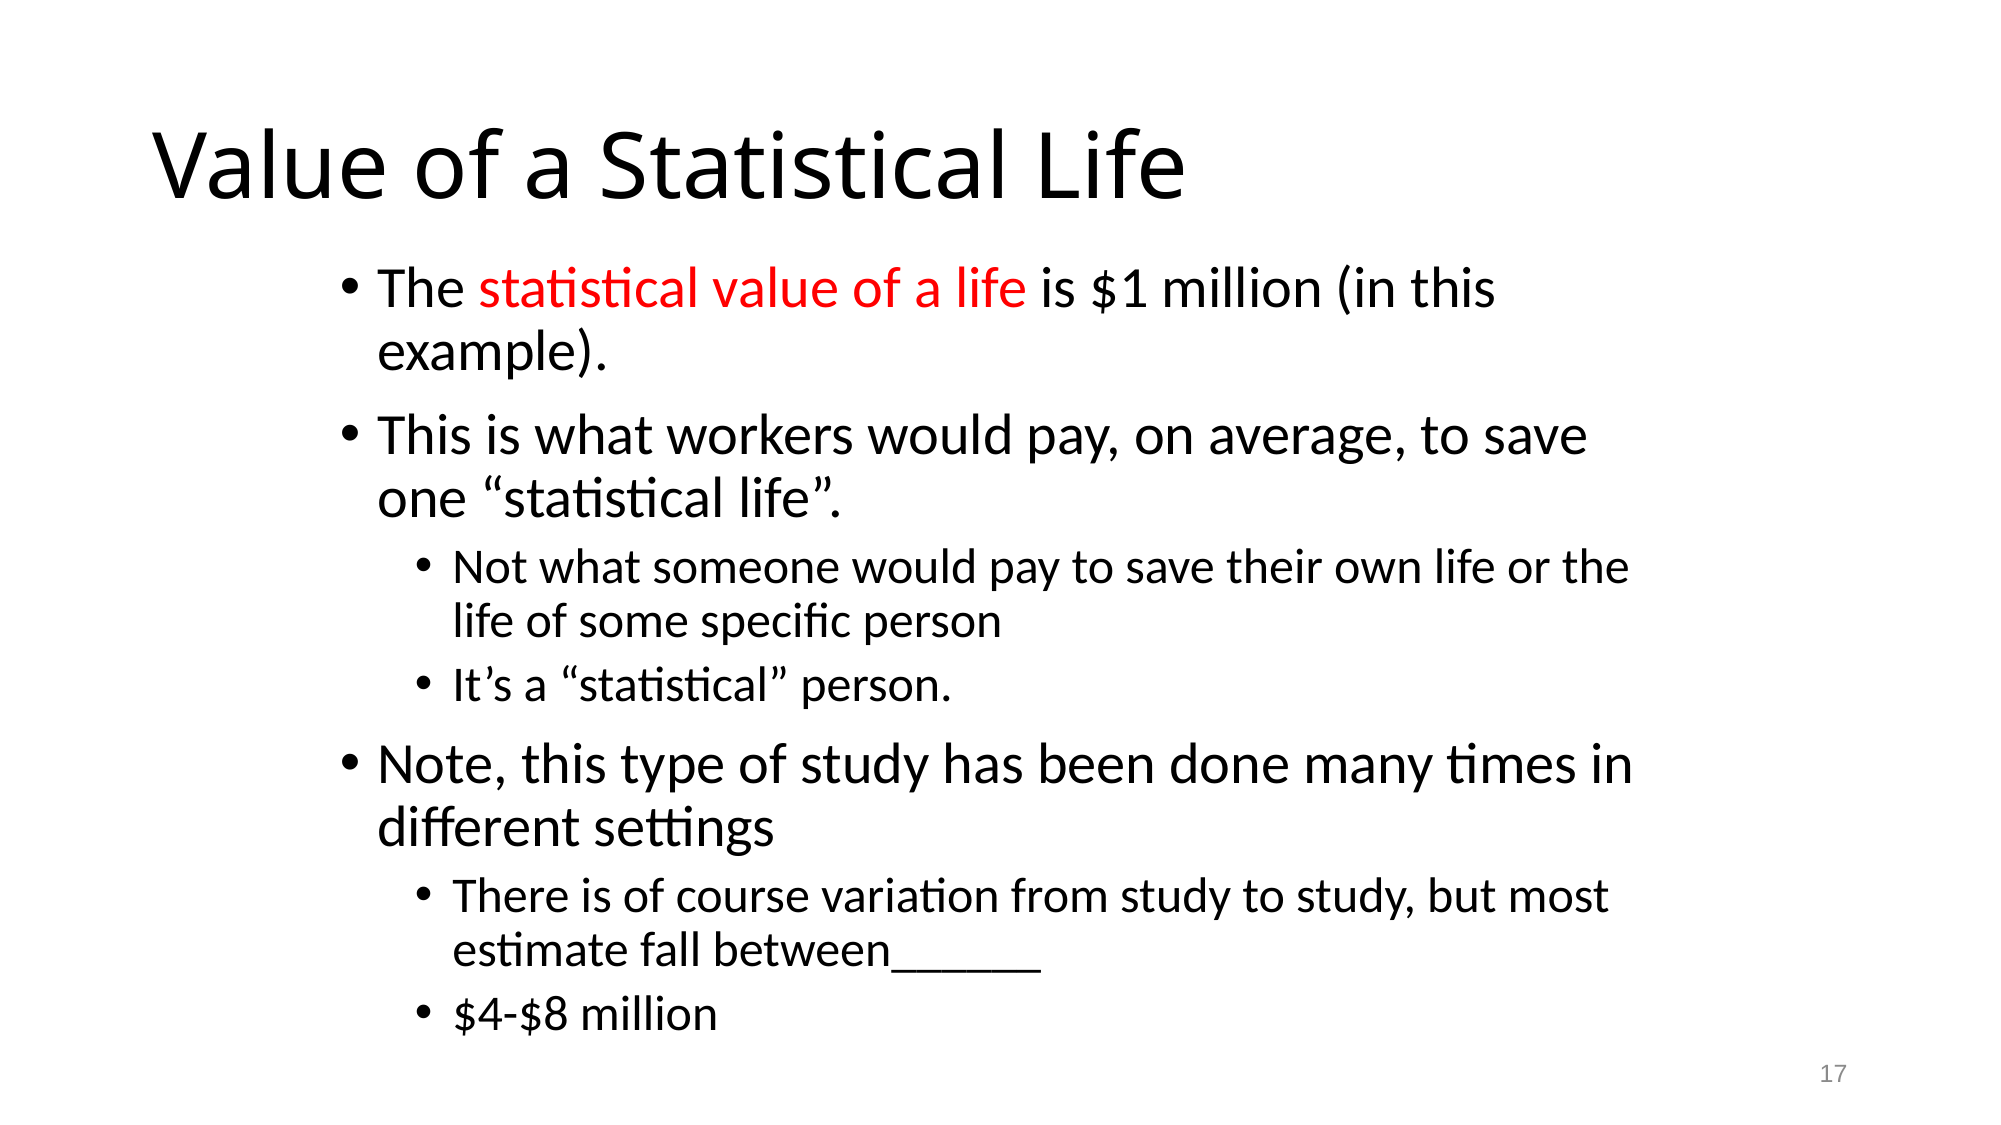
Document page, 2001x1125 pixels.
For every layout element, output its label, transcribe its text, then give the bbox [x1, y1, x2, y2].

slide_number 17 [1412, 1042, 1863, 1103]
list The statistical value of a life is $1 million (in this example). This is what workers would pay, on average, to save one “statistical life”. Not what someone would pay to save their own life or the life of some specific person It’s a “statistical” person. Note, this type of study has been done many times in different settings There is of course variation from study to study, but most estimate fall between______ $4-$8 million [324, 249, 1675, 1088]
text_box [812, 437, 963, 470]
title Value of a Statistical Life [137, 59, 1863, 278]
